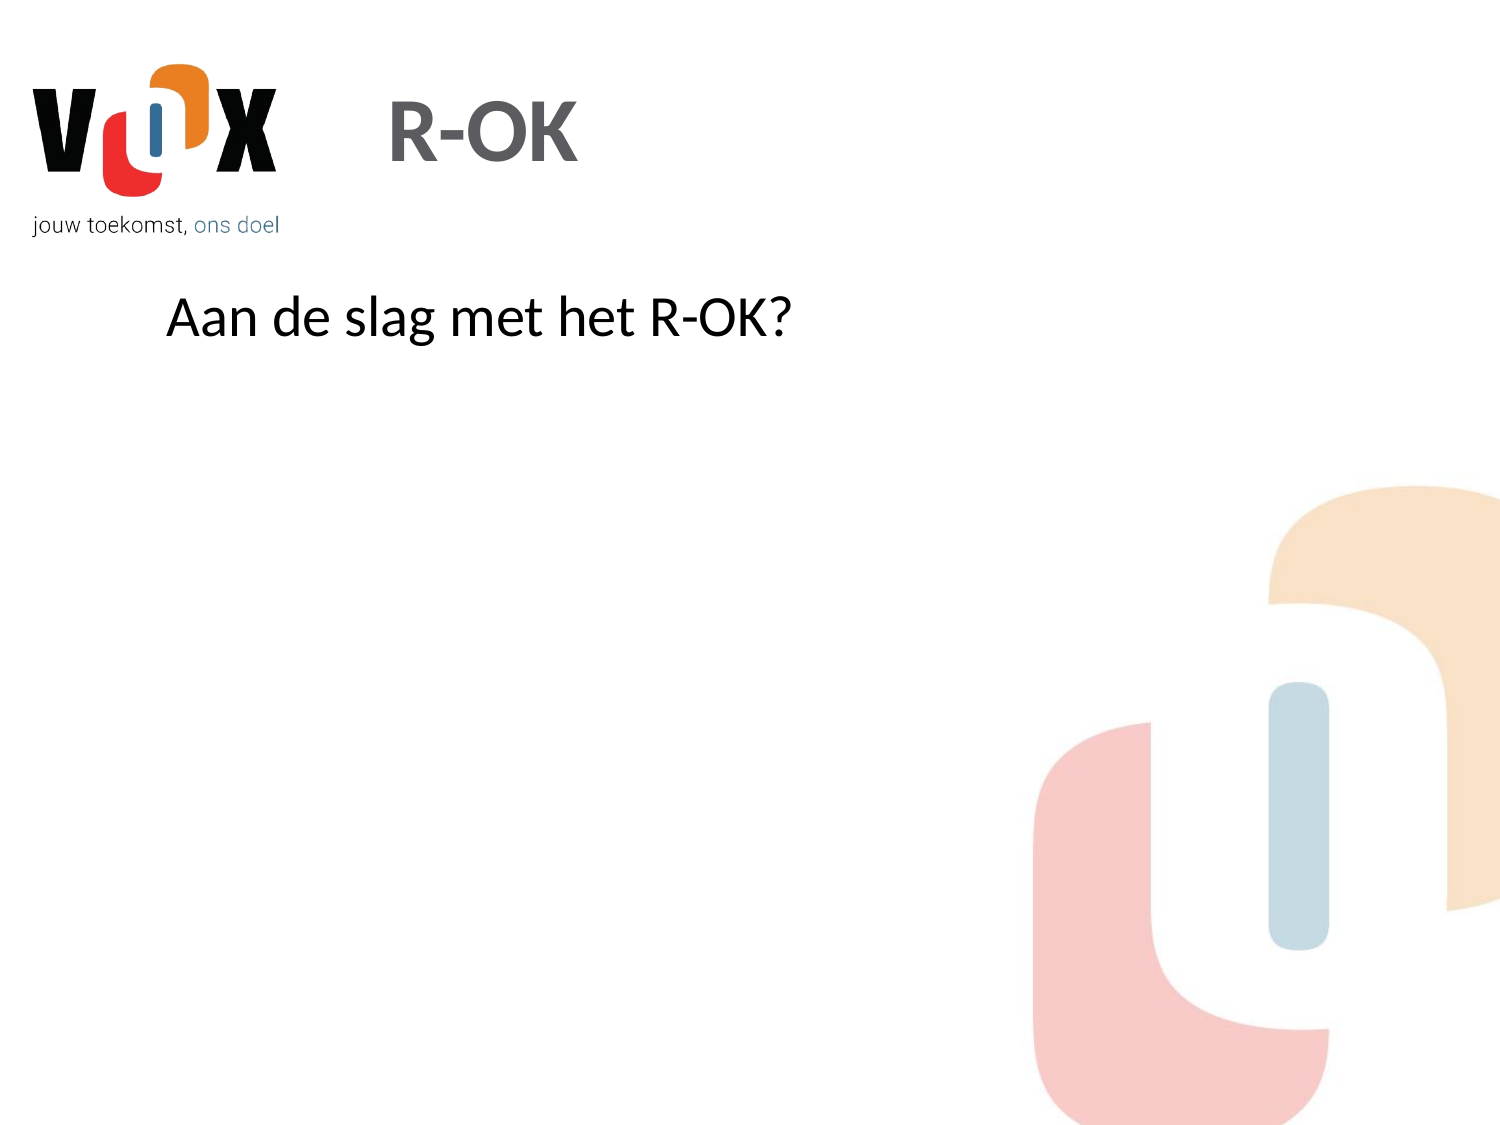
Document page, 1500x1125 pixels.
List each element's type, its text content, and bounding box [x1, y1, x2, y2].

picture [14, 60, 302, 240]
picture [1021, 474, 1500, 1125]
title R-OK [371, 30, 1500, 219]
list Aan de slag met het R-OK? [76, 270, 1400, 1013]
